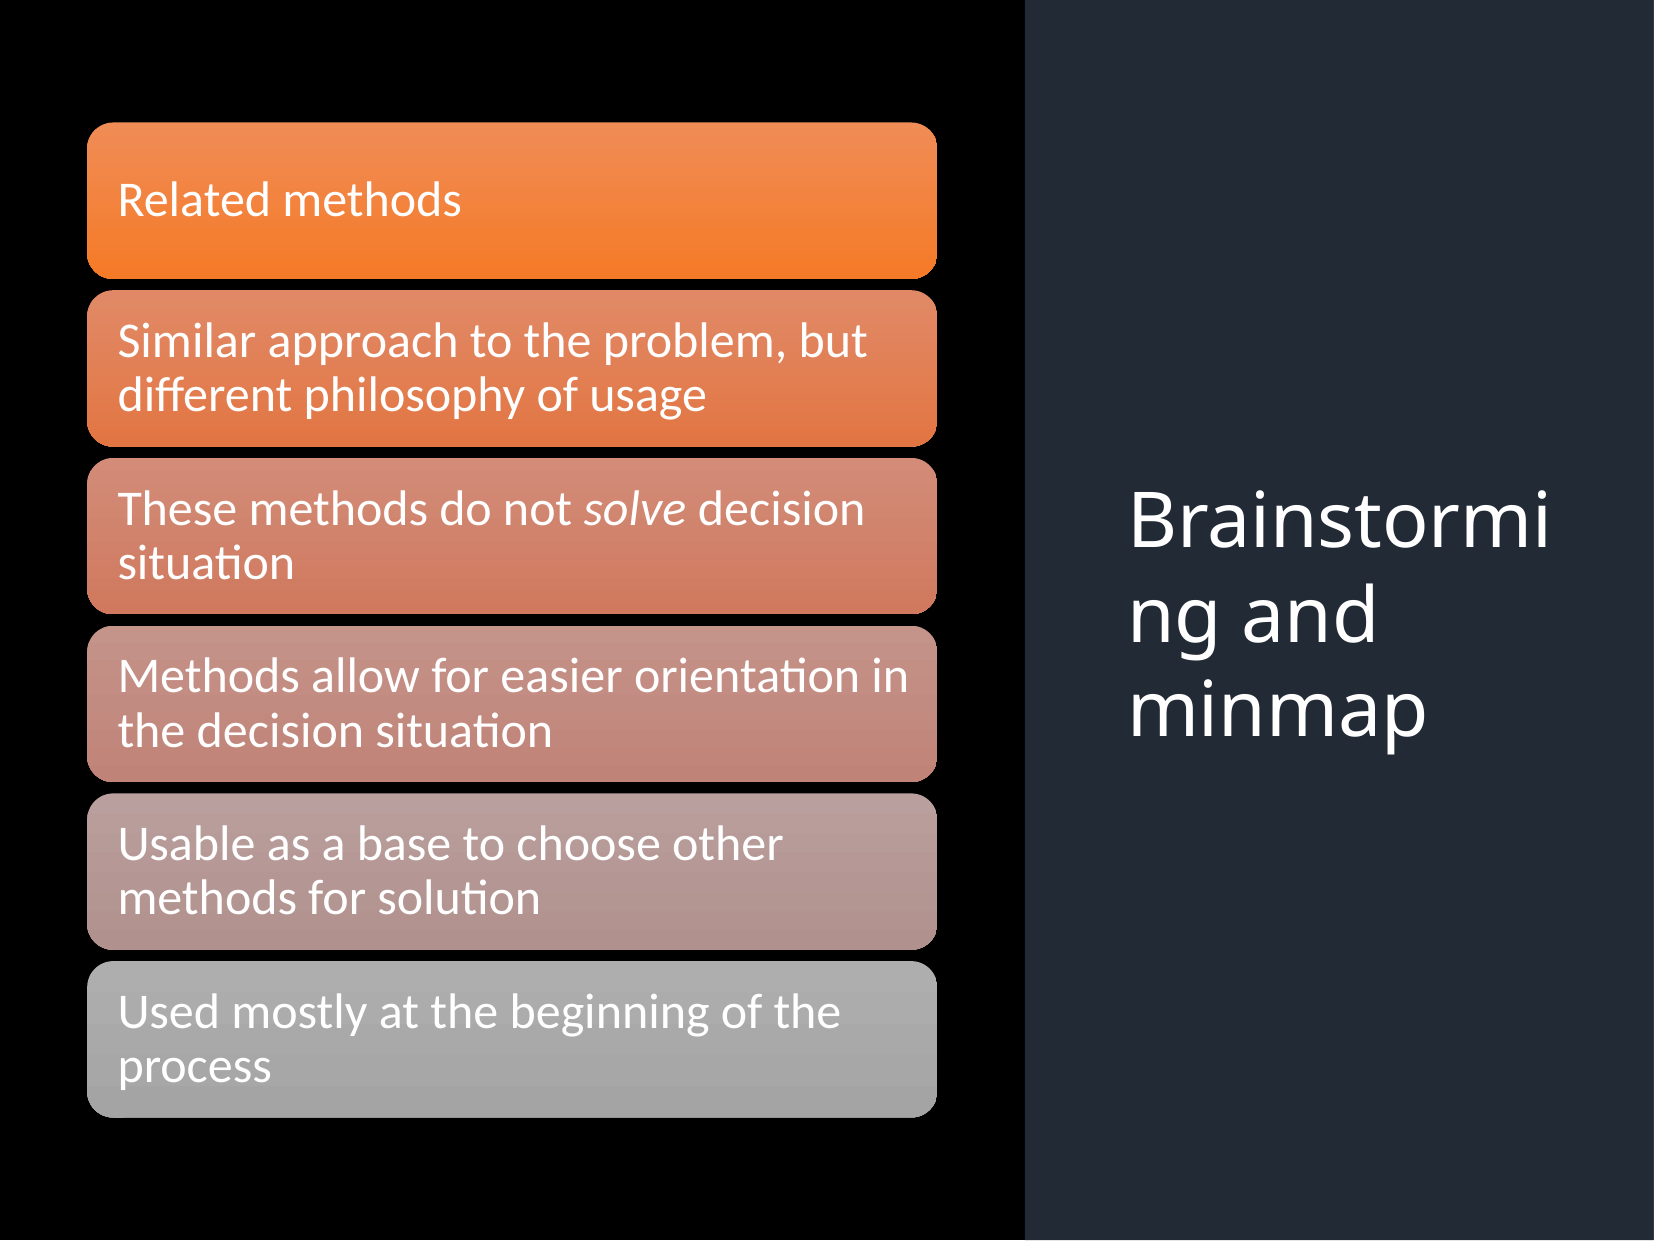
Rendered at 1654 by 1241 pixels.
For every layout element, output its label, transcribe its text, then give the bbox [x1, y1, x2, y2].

title Brainstorming and minmap [1112, 116, 1610, 1112]
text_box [87, 116, 938, 1124]
text_box [1024, 0, 1654, 1241]
